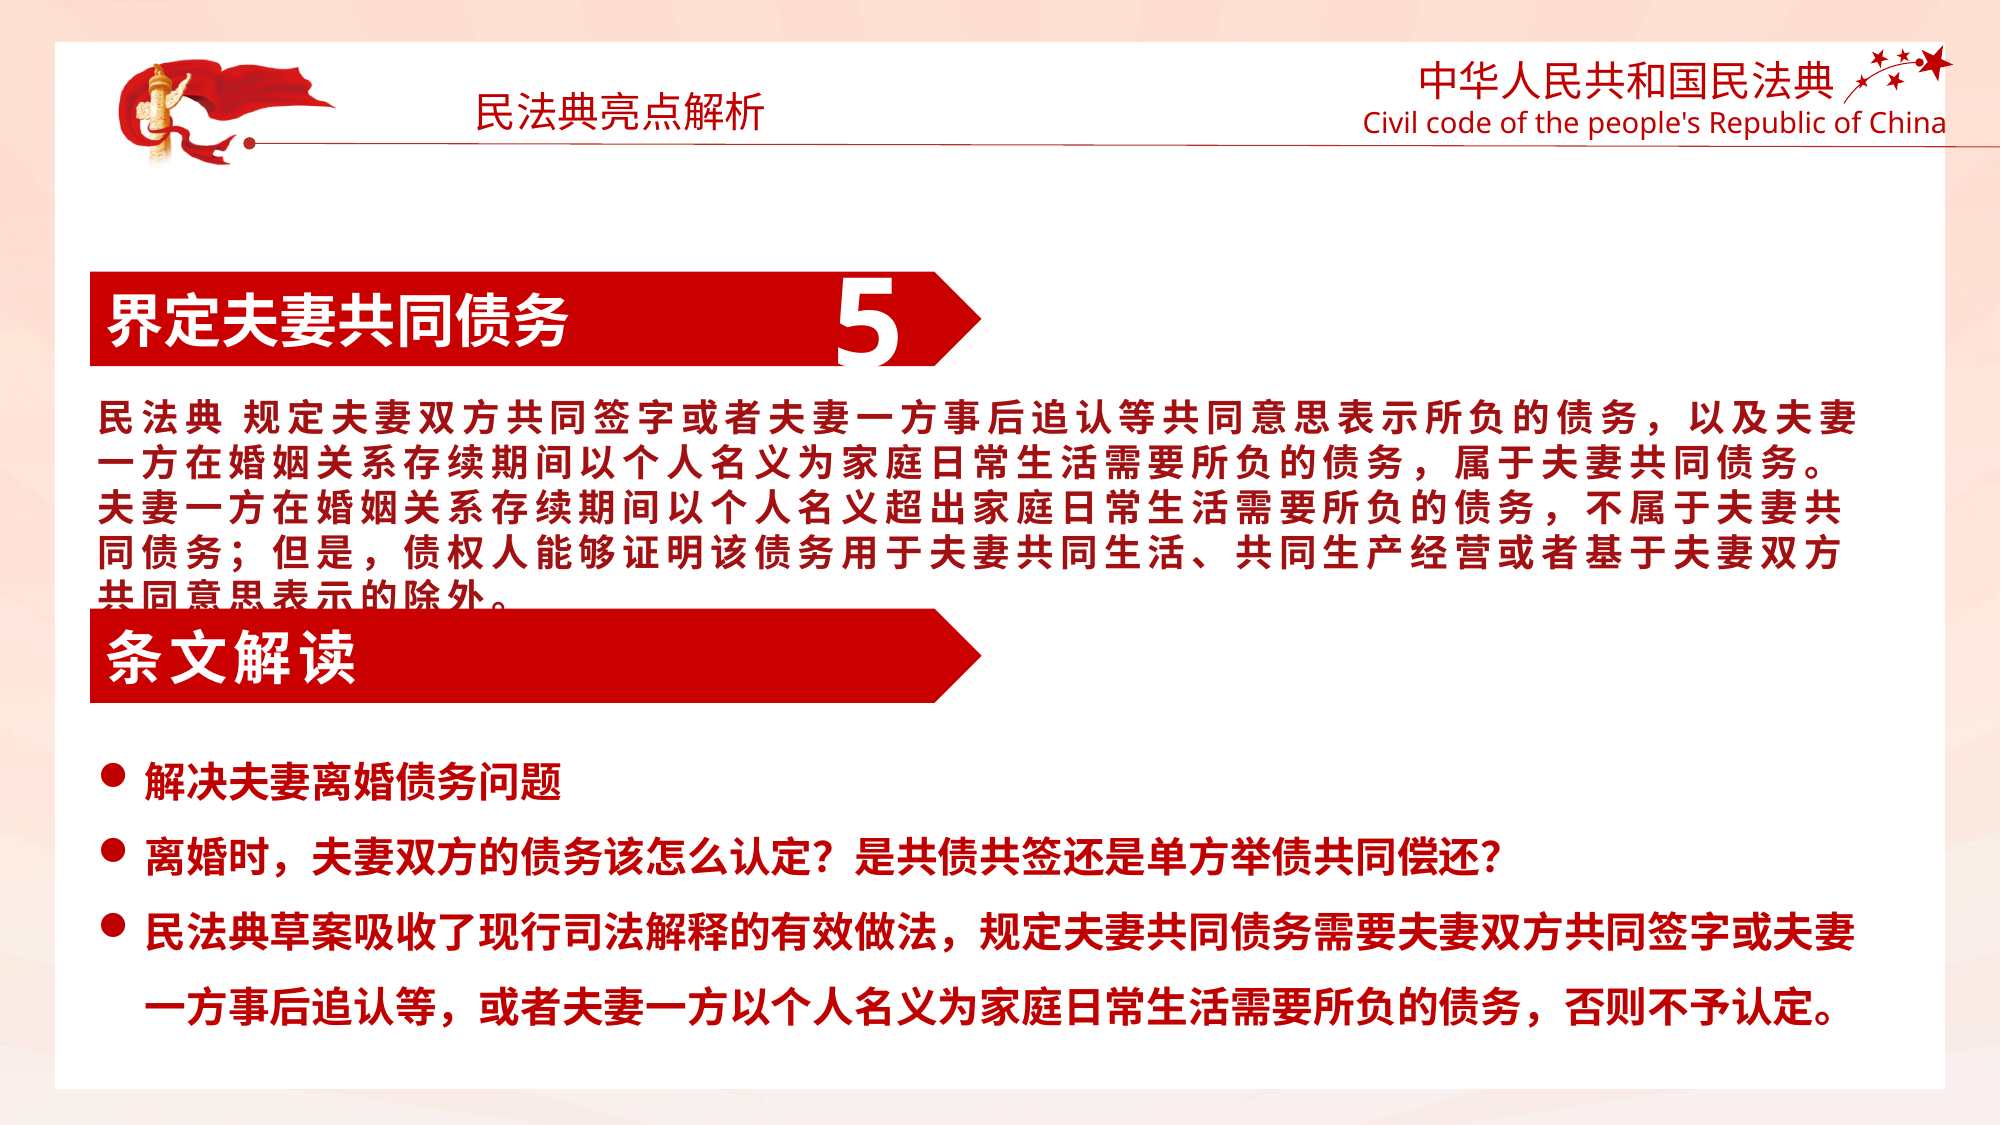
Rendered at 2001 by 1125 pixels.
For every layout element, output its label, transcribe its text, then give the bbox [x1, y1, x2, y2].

text_box 解决夫妻离婚债务问题 离婚时，夫妻双方的债务该怎么认定？是共债共签还是单方举债共同偿还？ 民法典草案吸收了现行司法解释的有效做法，规定夫妻共同债务需要夫妻双方共同签字或夫妻一方事后追认等，或者夫妻一方以个人名义为家庭日常生活需要所负的债务，否则不予认定。 [82, 723, 1901, 1038]
text_box 界定夫妻共同债务 [919, 271, 982, 367]
text_box 界定夫妻共同债务 [90, 271, 817, 367]
text_box 5 [817, 235, 919, 401]
text_box 民法典亮点解析 [168, 77, 1073, 143]
picture [0, 0, 2000, 1125]
text_box 民法典 规定夫妻双方共同签字或者夫妻一方事后追认等共同意思表示所负的债务，以及夫妻一方在婚姻关系存续期间以个人名义为家庭日常生活需要所负的债务，属于夫妻共同债务。夫妻一方在婚姻关系存续期间以个人名义超出家庭日常生活需要所负的债务，不属于夫妻共同债务；但是，债权人能够证明该债务用于夫妻共同生活、共同生产经营或者基于夫妻双方共同意思表示的除外。 [82, 386, 1901, 626]
text_box 条文解读 [90, 608, 982, 703]
